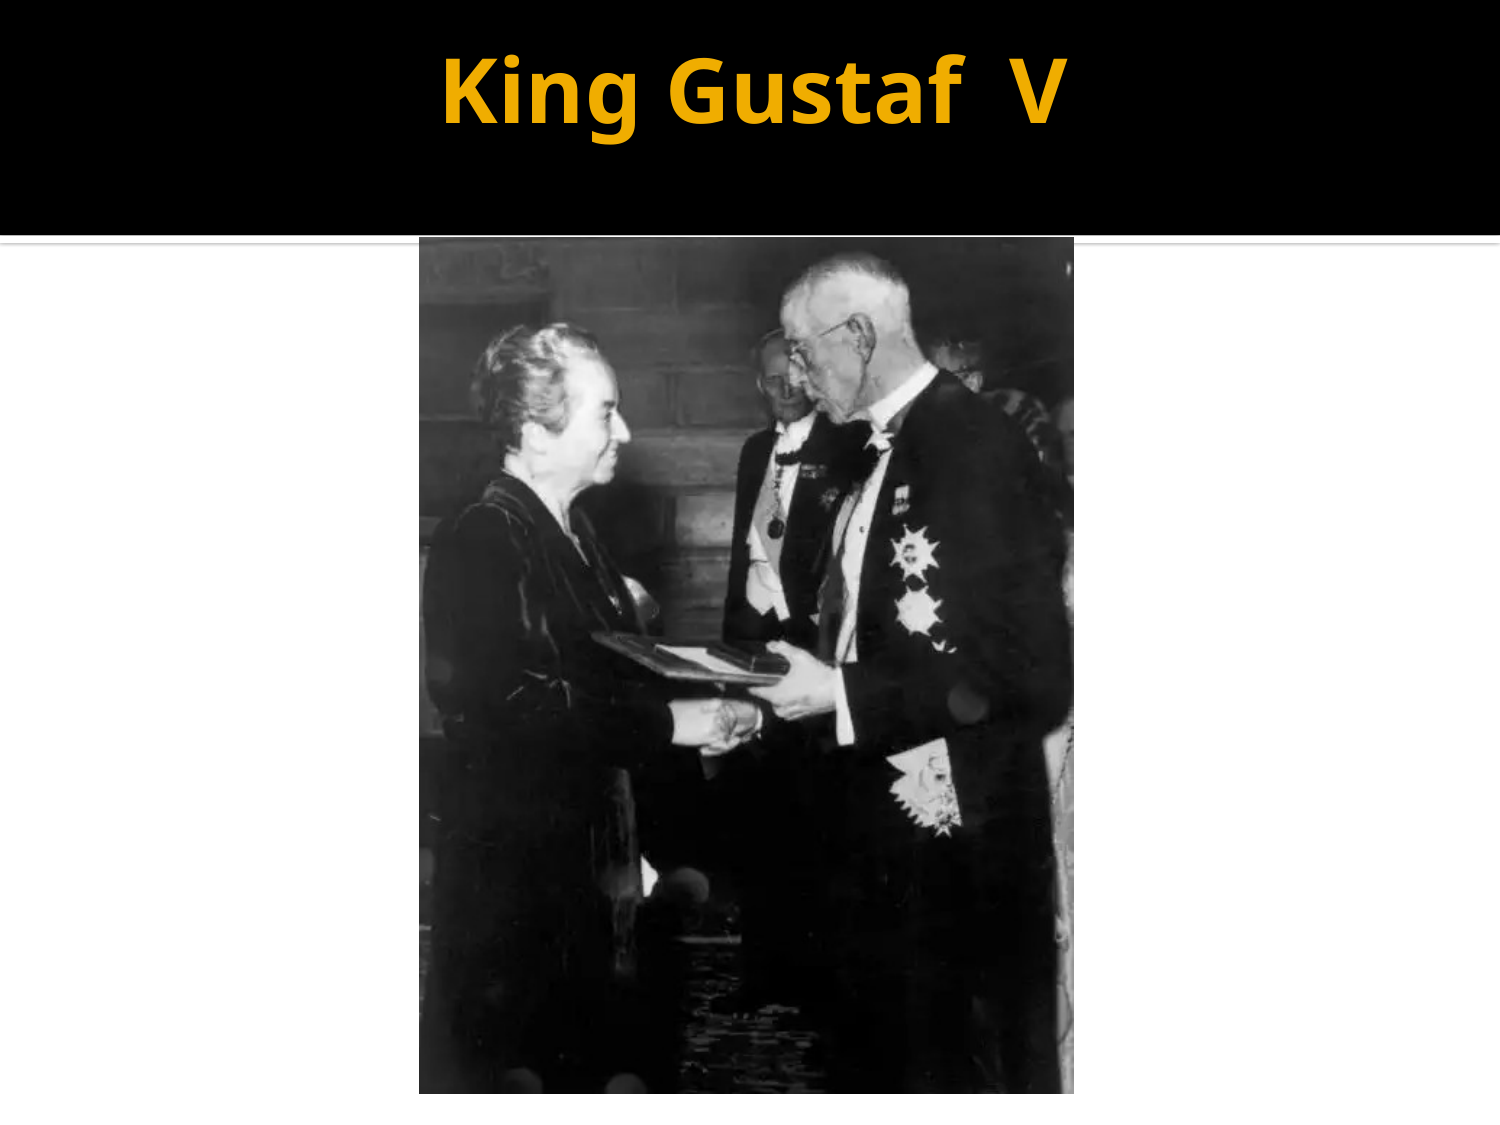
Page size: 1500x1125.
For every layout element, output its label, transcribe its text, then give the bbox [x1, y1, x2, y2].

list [419, 237, 1074, 1094]
title King Gustaf V [75, 25, 1425, 231]
